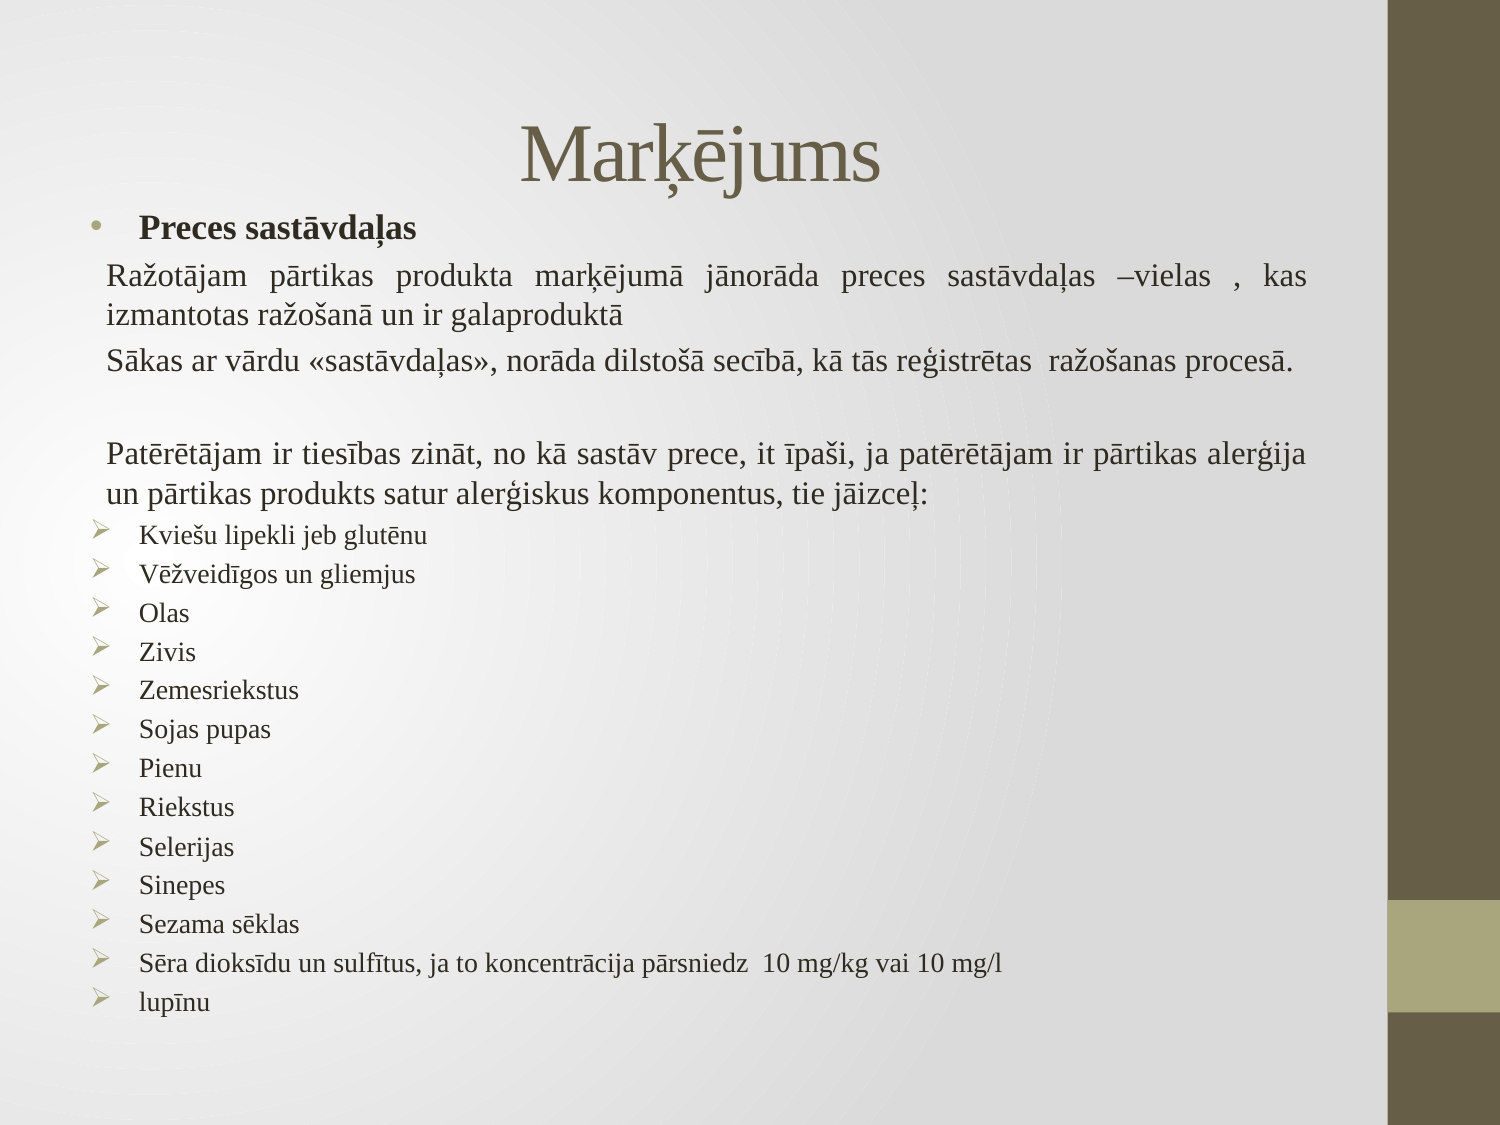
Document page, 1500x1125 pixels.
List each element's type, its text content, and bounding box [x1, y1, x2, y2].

list Preces sastāvdaļas Ražotājam pārtikas produkta marķējumā jānorāda preces sastāvdaļas –vielas , kas izmantotas ražošanā un ir galaproduktā Sākas ar vārdu «sastāvdaļas», norāda dilstošā secībā, kā tās reģistrētas ražošanas procesā. Patērētājam ir tiesības zināt, no kā sastāv prece, it īpaši, ja patērētājam ir pārtikas alerģija un pārtikas produkts satur alerģiskus komponentus, tie jāizceļ: Kviešu lipekli jeb glutēnu Vēžveidīgos un gliemjus Olas Zivis Zemesriekstus Sojas pupas Pienu Riekstus Selerijas Sinepes Sezama sēklas Sēra dioksīdu un sulfītus, ja to koncentrācija pārsniedz 10 mg/kg vai 10 mg/l lupīnu [75, 196, 1325, 1050]
title Marķējums [76, 54, 1327, 243]
